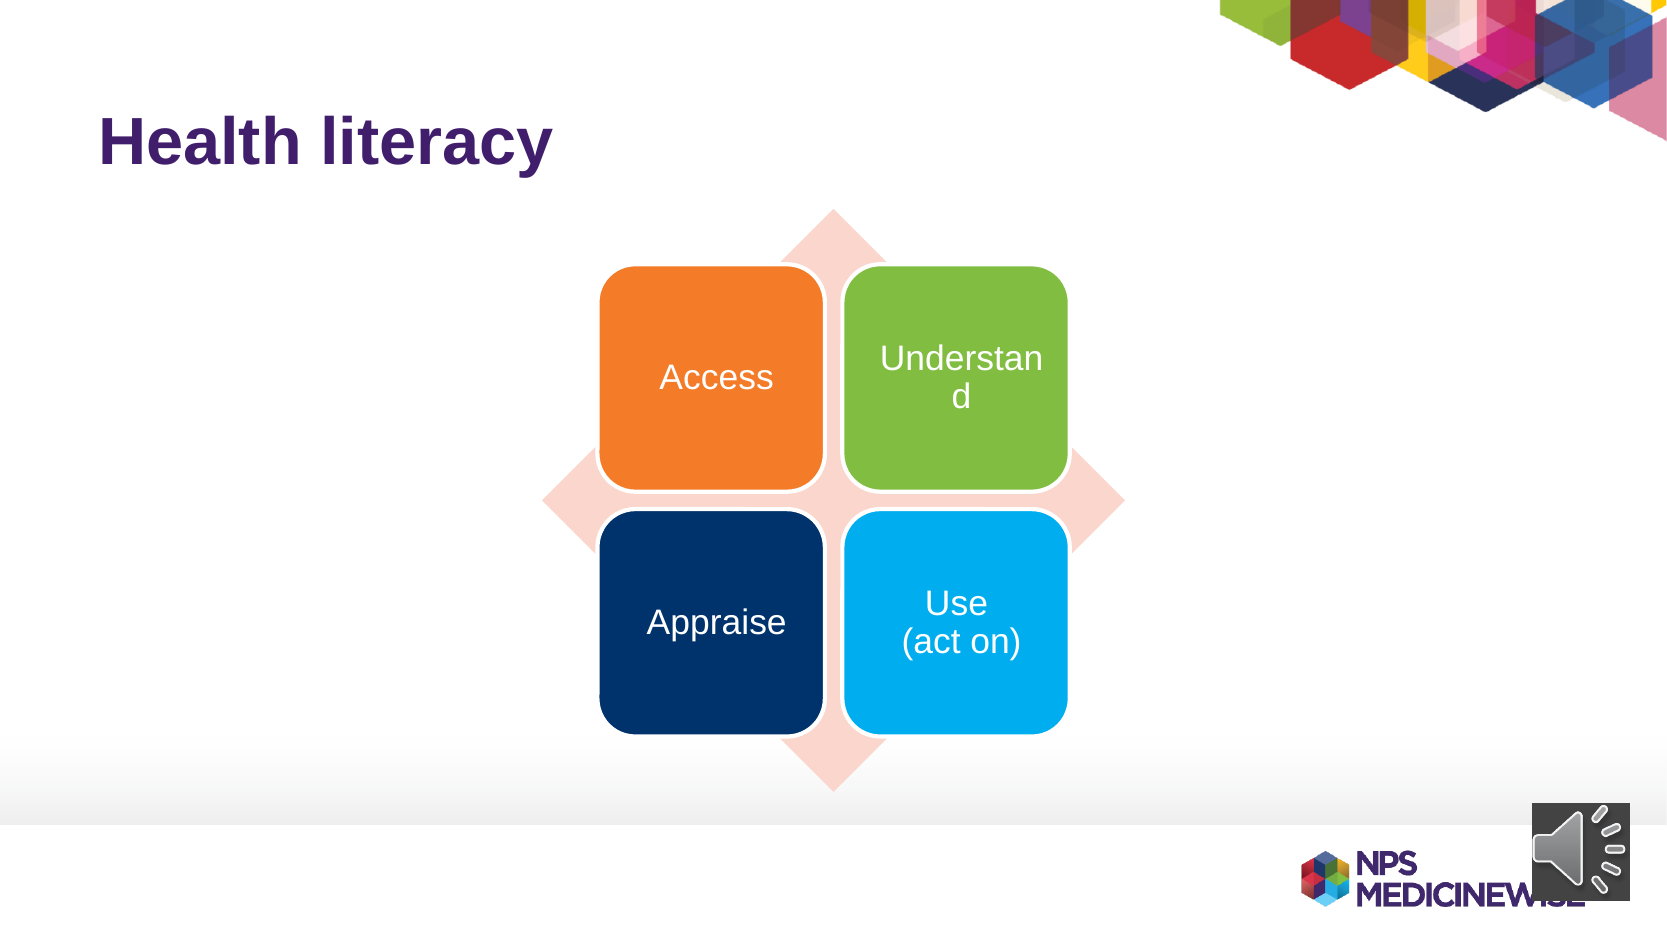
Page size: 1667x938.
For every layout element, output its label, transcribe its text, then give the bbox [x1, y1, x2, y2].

picture [0, 0, 1667, 909]
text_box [82, 208, 1585, 793]
title Health literacy [83, 36, 1407, 187]
